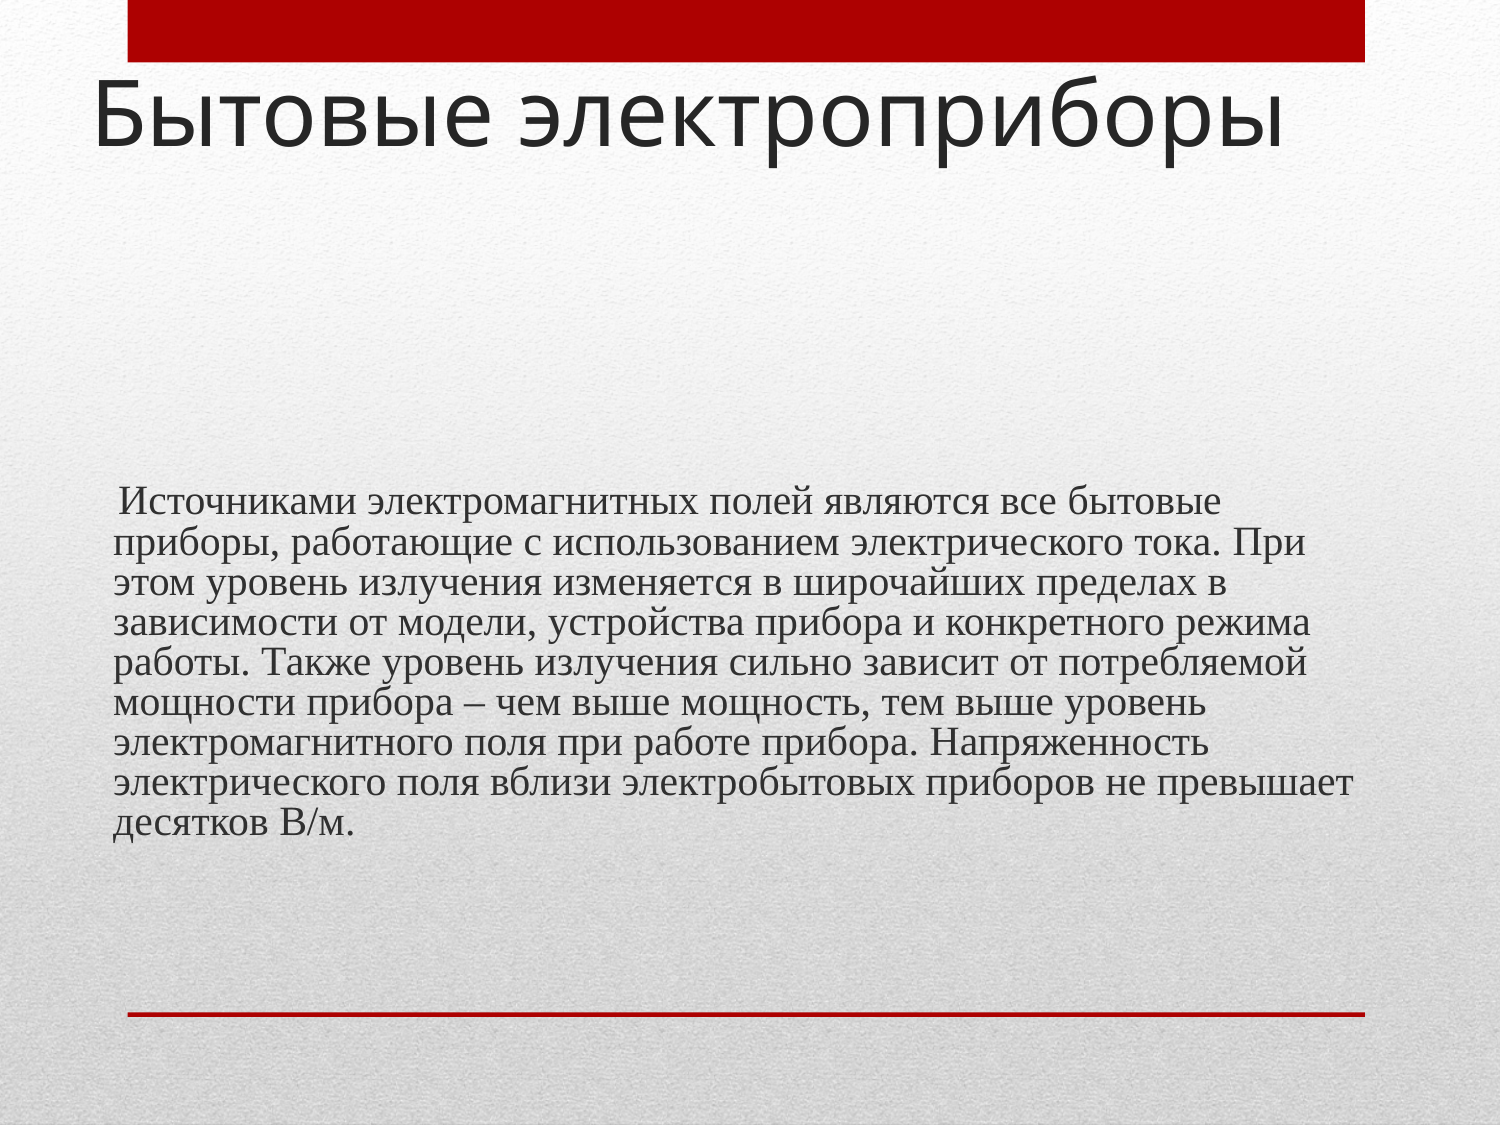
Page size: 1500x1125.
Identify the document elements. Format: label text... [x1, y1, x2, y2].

list Источниками электромагнитных полей являются все бытовые приборы, работающие с использованием электрического тока. При этом уровень излучения изменяется в широчайших пределах в зависимости от модели, устройства прибора и конкретного режима работы. Также уровень излучения сильно зависит от потребляемой мощности прибора – чем выше мощность, тем выше уровень электромагнитного поля при работе прибора. Напряженность электрического поля вблизи электробытовых приборов не превышает десятков В/м. [53, 237, 1412, 1083]
title Бытовые электроприборы [75, 45, 1425, 173]
